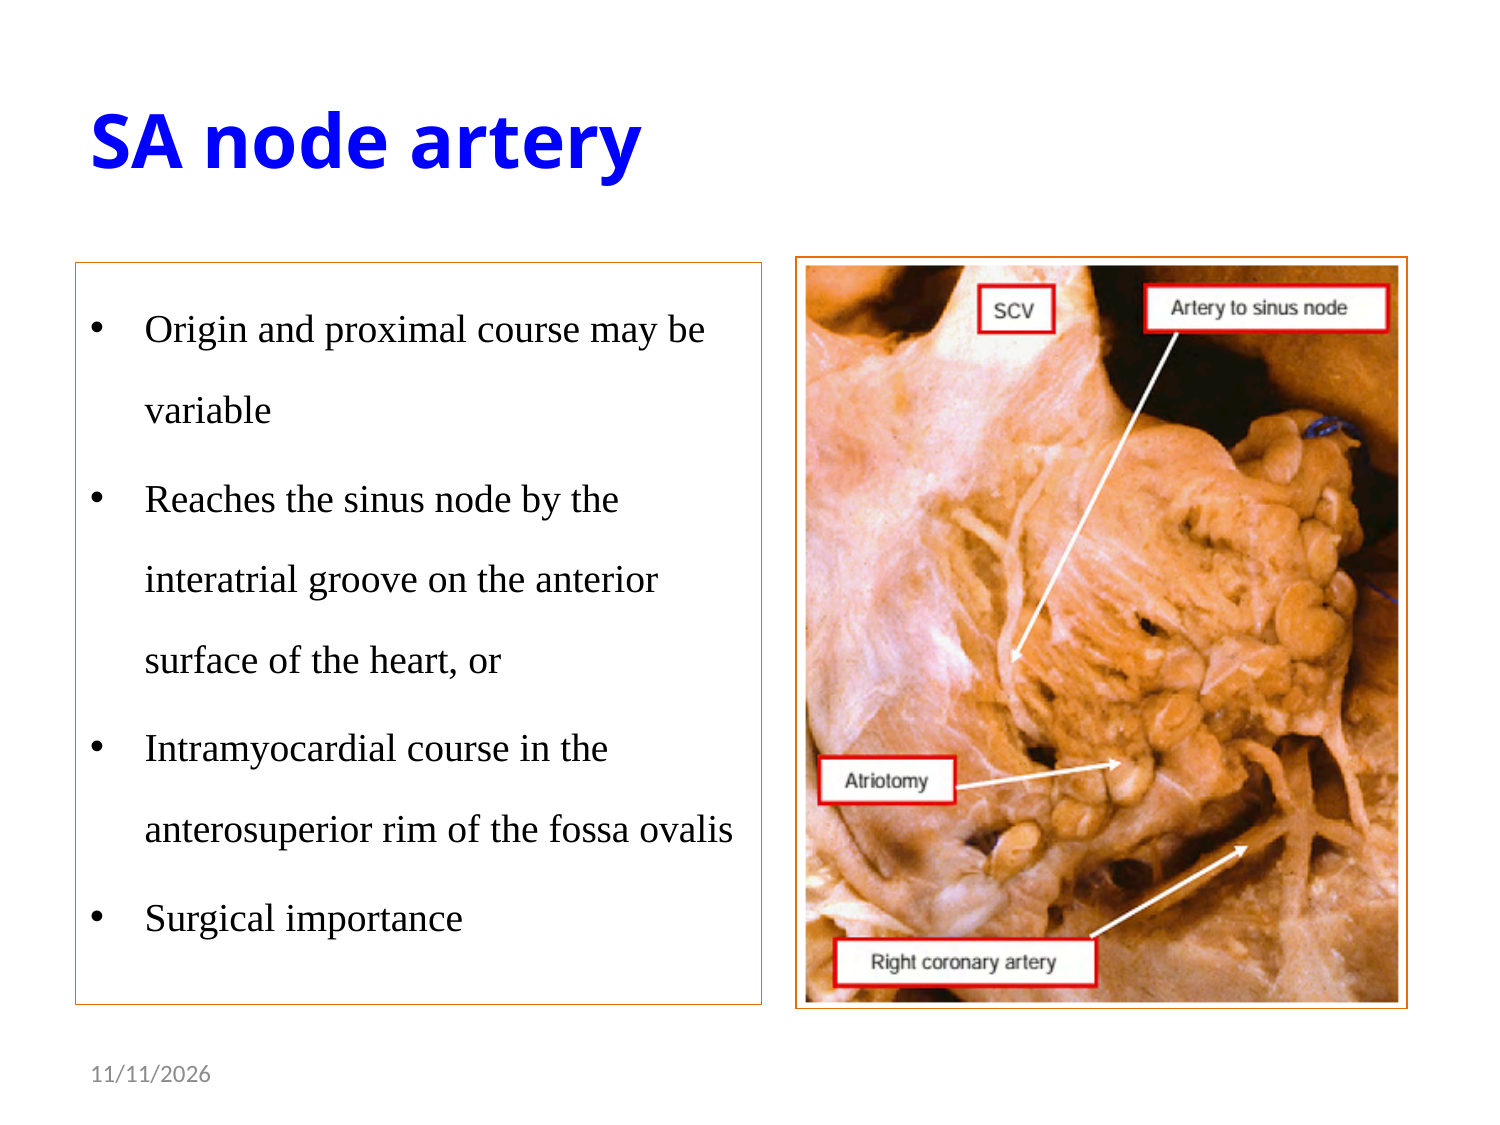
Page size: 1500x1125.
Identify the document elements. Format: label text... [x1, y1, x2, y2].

picture [796, 257, 1407, 1008]
title SA node artery [75, 45, 1425, 233]
list Origin and proximal course may be variable Reaches the sinus node by the interatrial groove on the anterior surface of the heart, or Intramyocardial course in the anterosuperior rim of the fossa ovalis Surgical importance [75, 262, 762, 1005]
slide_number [75, 1042, 425, 1103]
